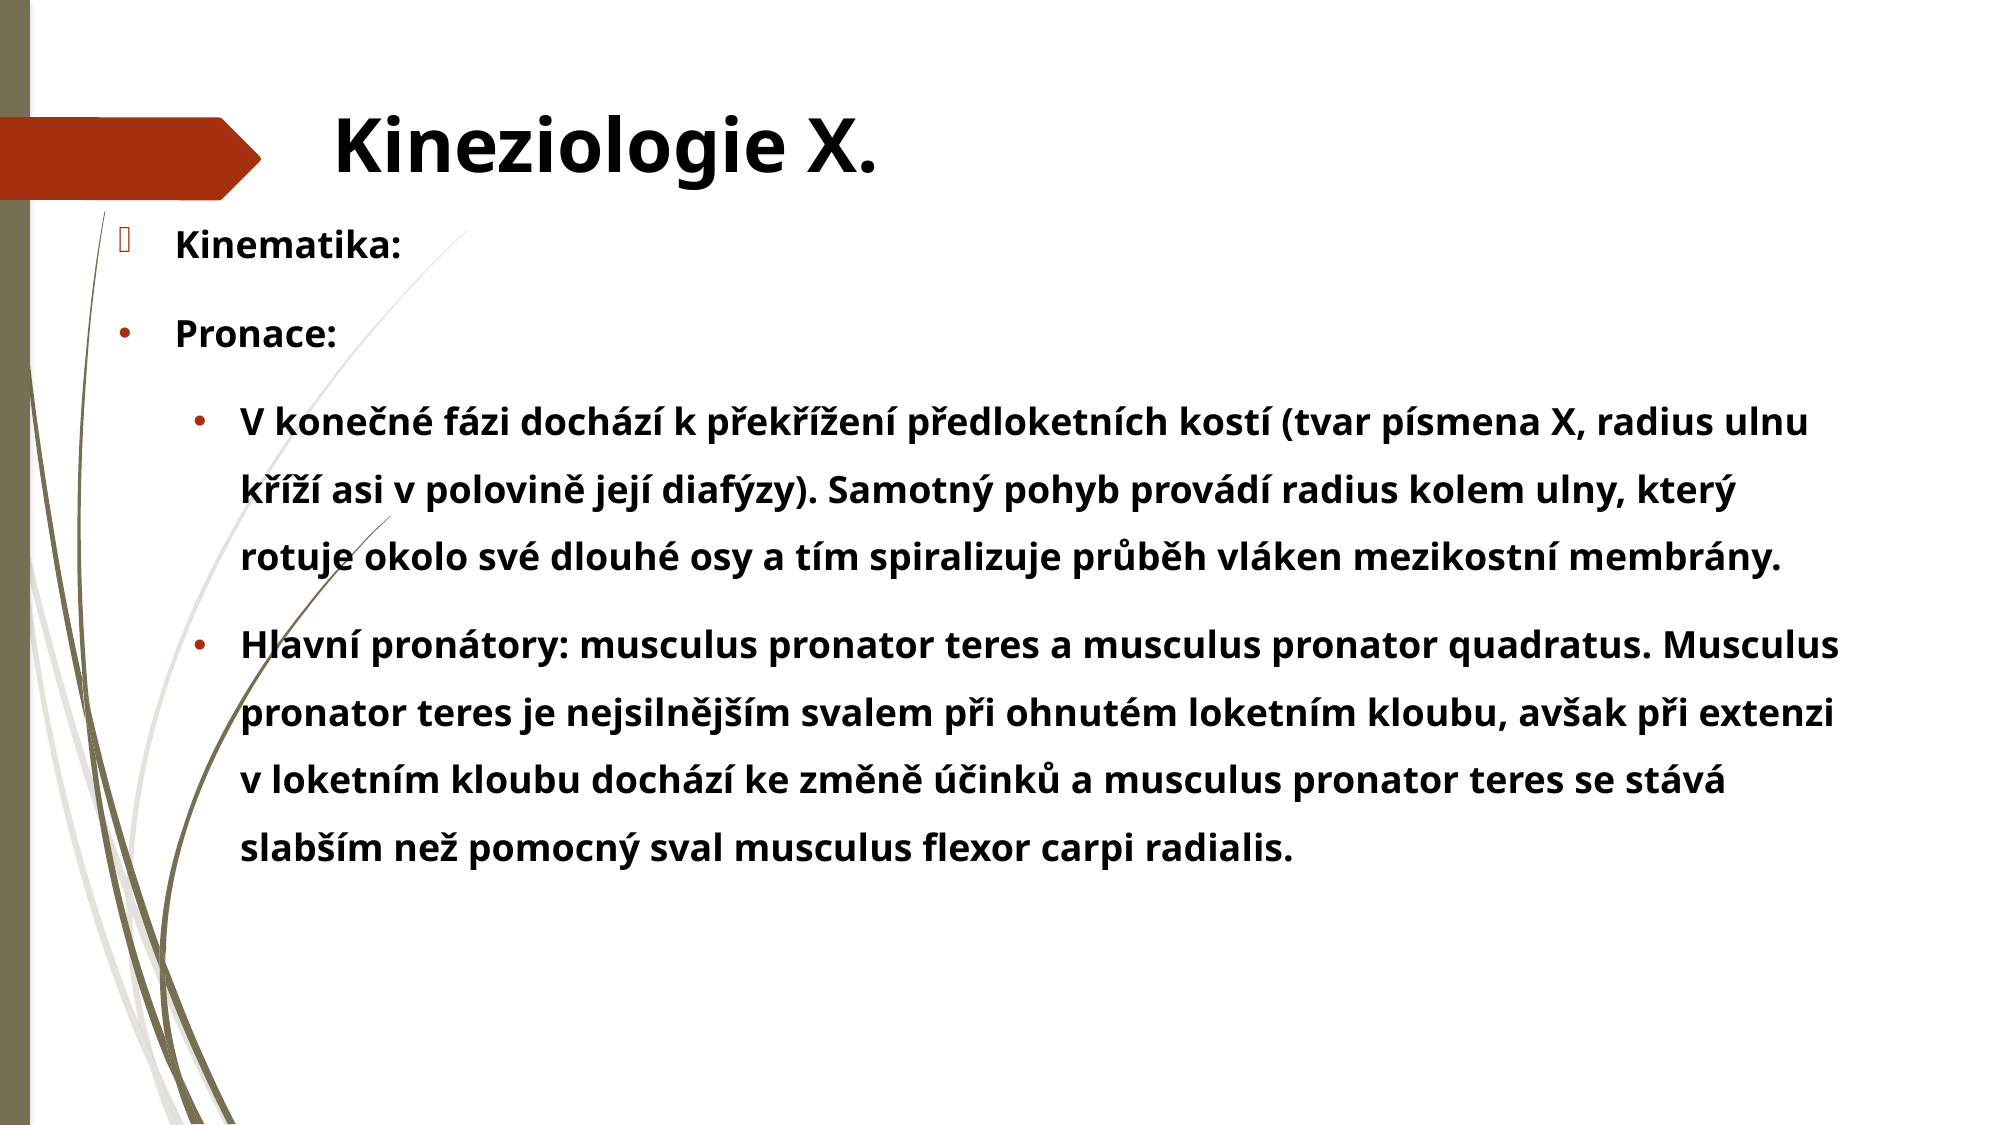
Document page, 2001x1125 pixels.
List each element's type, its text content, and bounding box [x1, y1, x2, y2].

list Kinematika: Pronace: V konečné fázi dochází k překřížení předloketních kostí (tvar písmena X, radius ulnu kříží asi v polovině její diafýzy). Samotný pohyb provádí radius kolem ulny, který rotuje okolo své dlouhé osy a tím spiralizuje průběh vláken mezikostní membrány. Hlavní pronátory: musculus pronator teres a musculus pronator quadratus. Musculus pronator teres je nejsilnějším svalem při ohnutém loketním kloubu, avšak při extenzi v loketním kloubu dochází ke změně účinků a musculus pronator teres se stává slabším než pomocný sval musculus flexor carpi radialis. [103, 214, 1868, 1103]
title Kineziologie X. [317, 89, 1780, 214]
